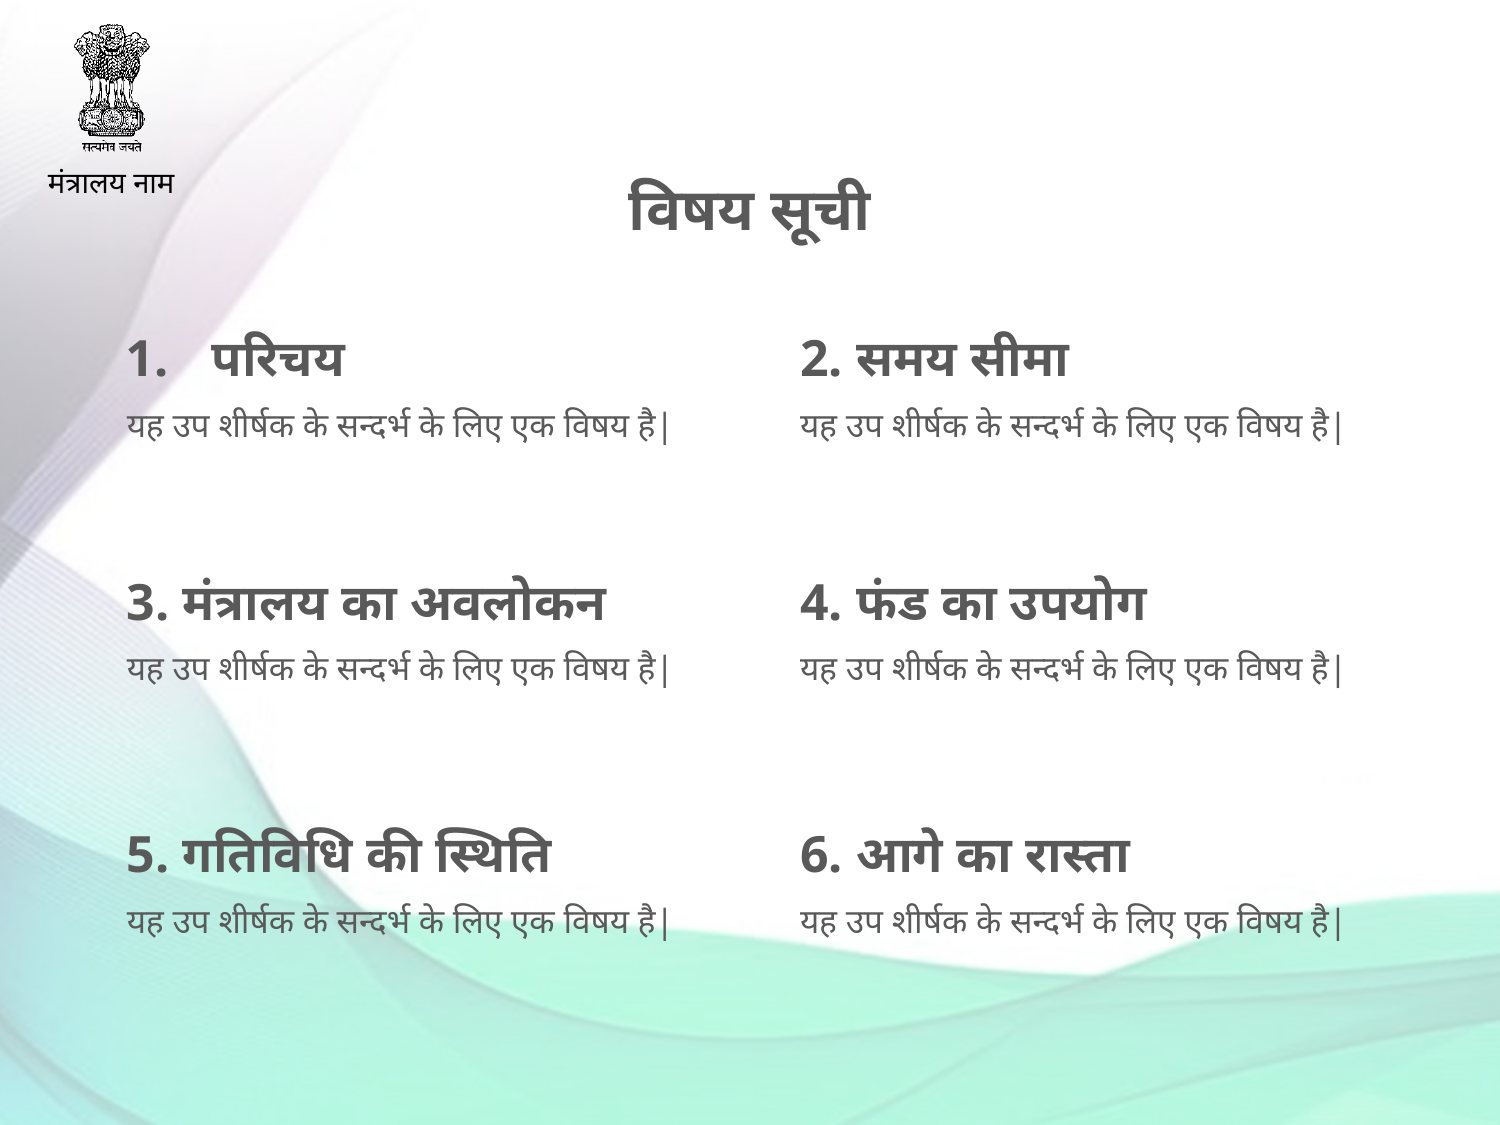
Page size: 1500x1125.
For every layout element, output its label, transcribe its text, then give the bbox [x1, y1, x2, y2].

list 3. मंत्रालय का अवलोकन यह उप शीर्षक के सन्दर्भ के लिए एक विषय है| [112, 569, 725, 740]
list 6. आगे का रास्ता यह उप शीर्षक के सन्दर्भ के लिए एक विषय है| [785, 822, 1398, 993]
list 4. फंड का उपयोग यह उप शीर्षक के सन्दर्भ के लिए एक विषय है| [785, 569, 1398, 740]
list 2. समय सीमा यह उप शीर्षक के सन्दर्भ के लिए एक विषय है| [785, 326, 1398, 497]
list परिचय यह उप शीर्षक के सन्दर्भ के लिए एक विषय है| [112, 326, 725, 497]
picture [69, 19, 153, 156]
list विषय सूची [395, 172, 1105, 292]
list मंत्रालय नाम [0, 161, 222, 260]
list 5. गतिविधि की स्थिति यह उप शीर्षक के सन्दर्भ के लिए एक विषय है| [112, 822, 725, 993]
